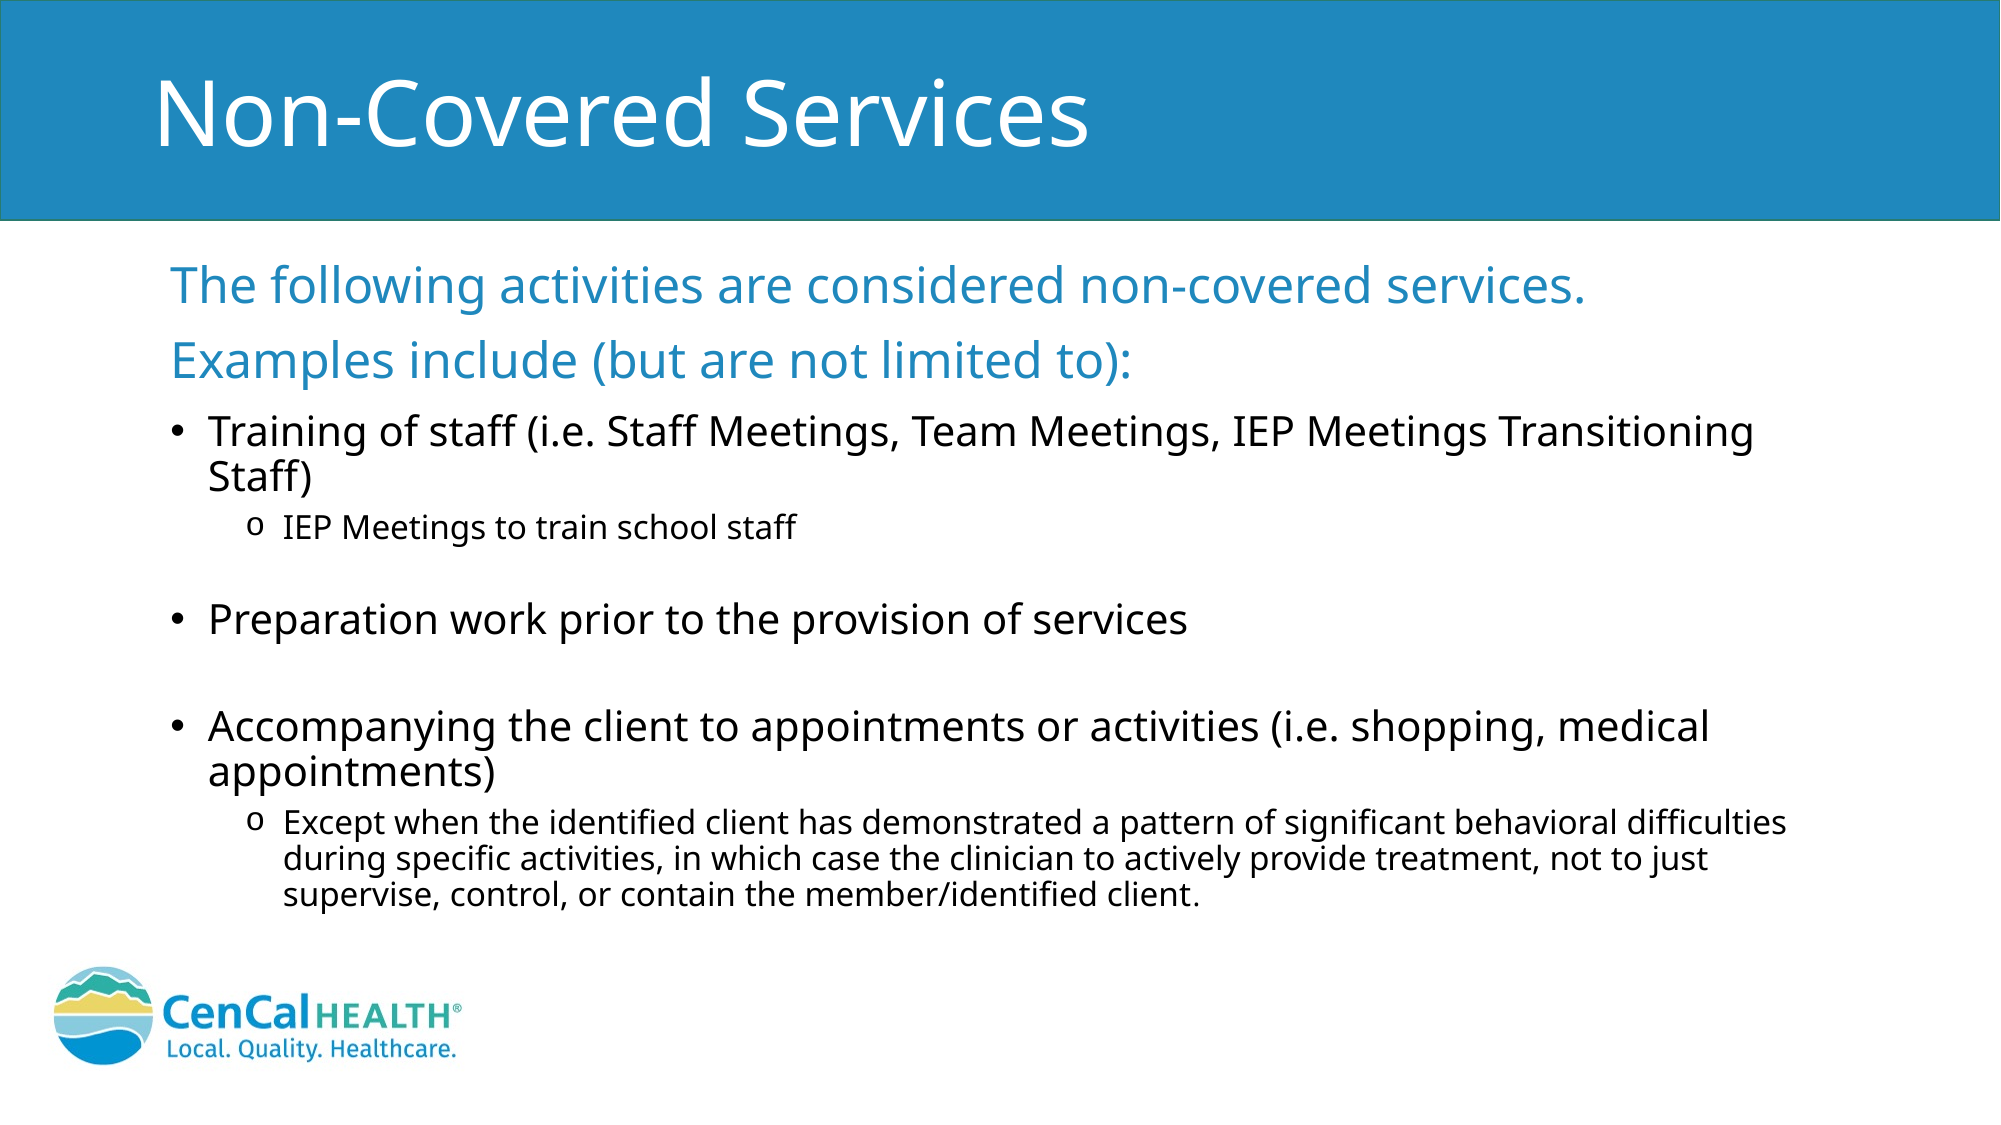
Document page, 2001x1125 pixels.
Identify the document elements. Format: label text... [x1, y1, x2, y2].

title Non-Covered Services [137, 59, 1863, 278]
picture [0, 943, 557, 1125]
text_box [0, 0, 2000, 221]
list The following activities are considered non-covered services. Examples include (but are not limited to): Training of staff (i.e. Staff Meetings, Team Meetings, IEP Meetings Transitioning Staff) IEP Meetings to train school staff Preparation work prior to the provision of services Accompanying the client to appointments or activities (i.e. shopping, medical appointments) Except when the identified client has demonstrated a pattern of significant behavioral difficulties during specific activities, in which case the clinician to actively provide treatment, not to just supervise, control, or contain the member/identified client. [155, 253, 1881, 990]
